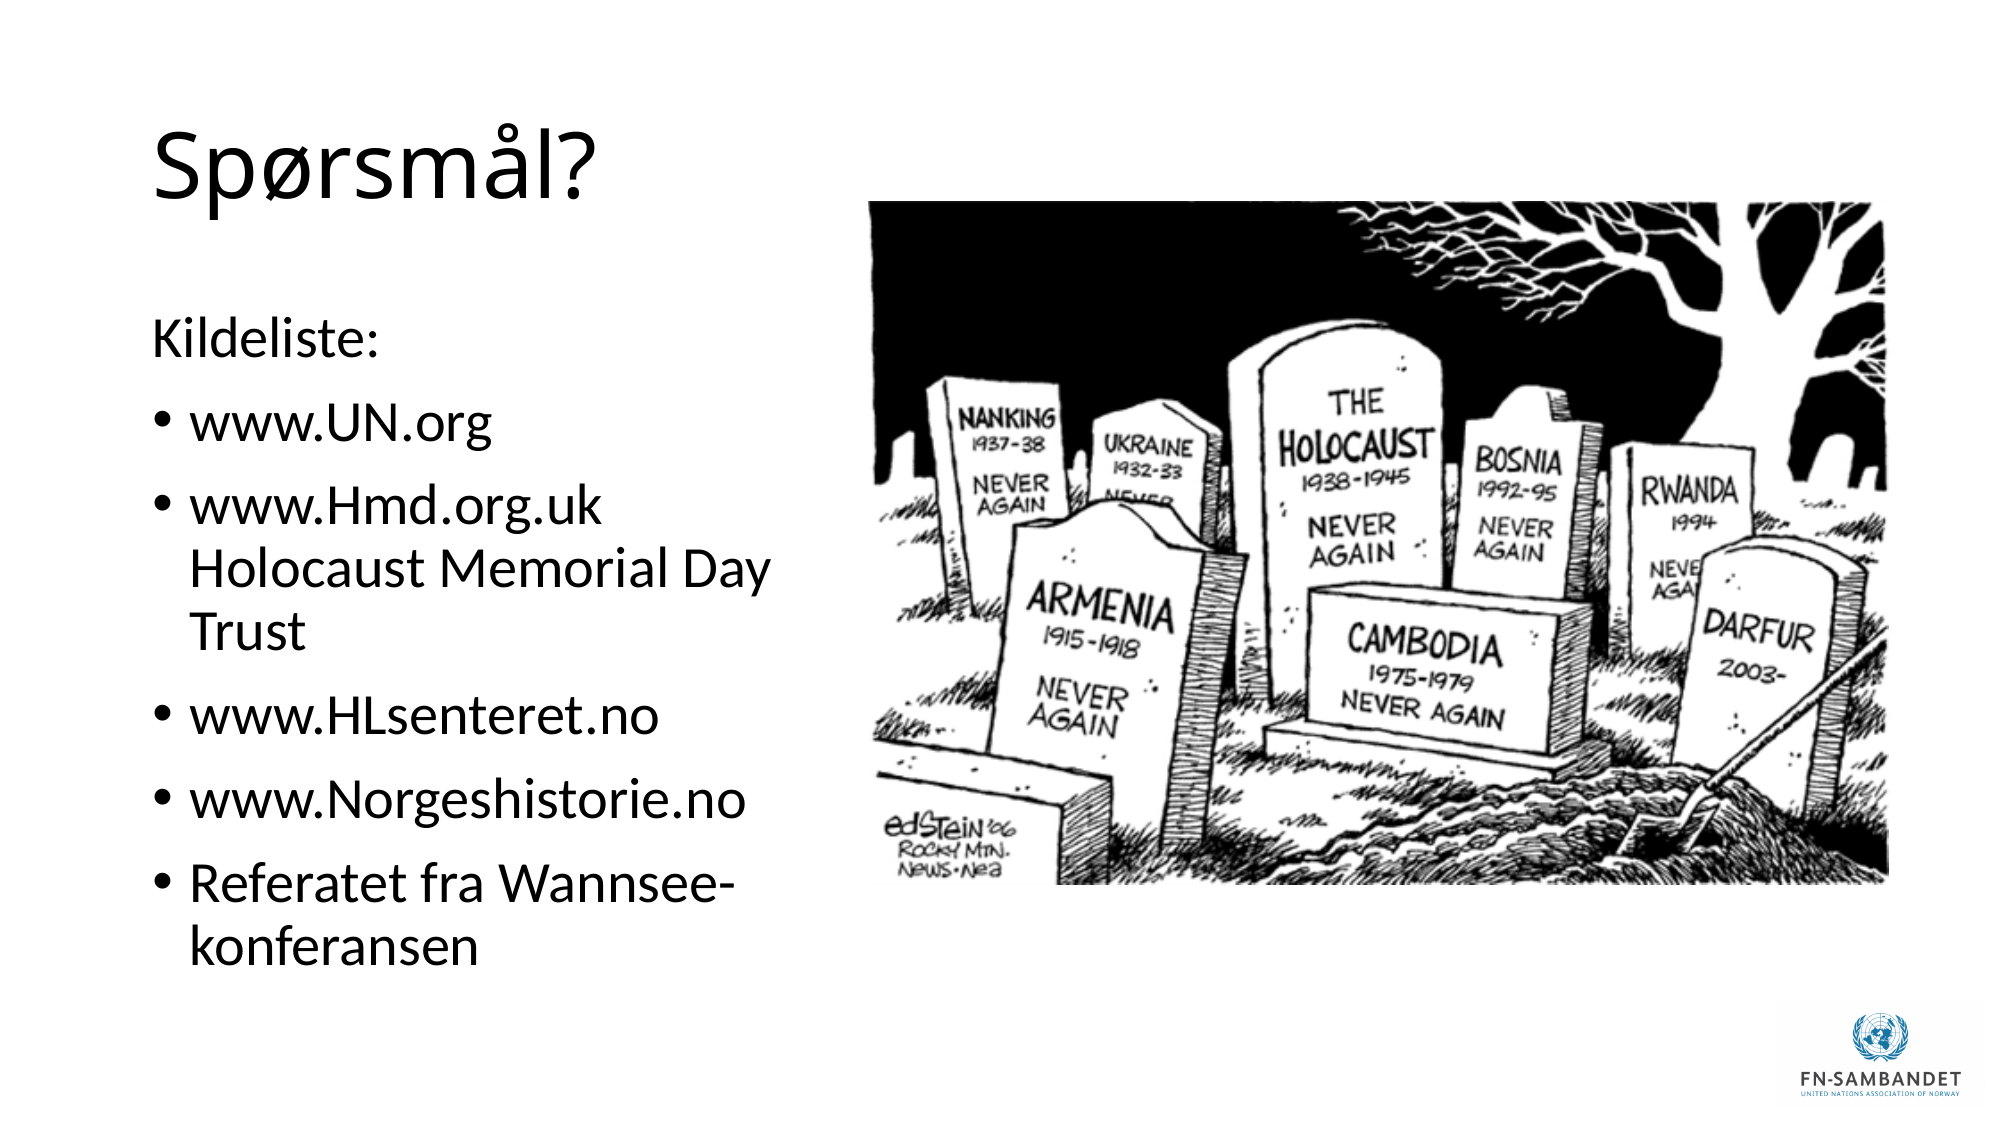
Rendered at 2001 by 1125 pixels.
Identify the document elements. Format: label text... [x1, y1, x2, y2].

picture [868, 201, 1889, 885]
title Spørsmål? [137, 59, 1863, 278]
picture [1774, 1000, 1986, 1107]
list Kildeliste: www.UN.org www.Hmd.org.uk Holocaust Memorial Day Trust www.HLsenteret.no www.Norgeshistorie.no Referatet fra Wannsee-konferansen [137, 299, 838, 1014]
